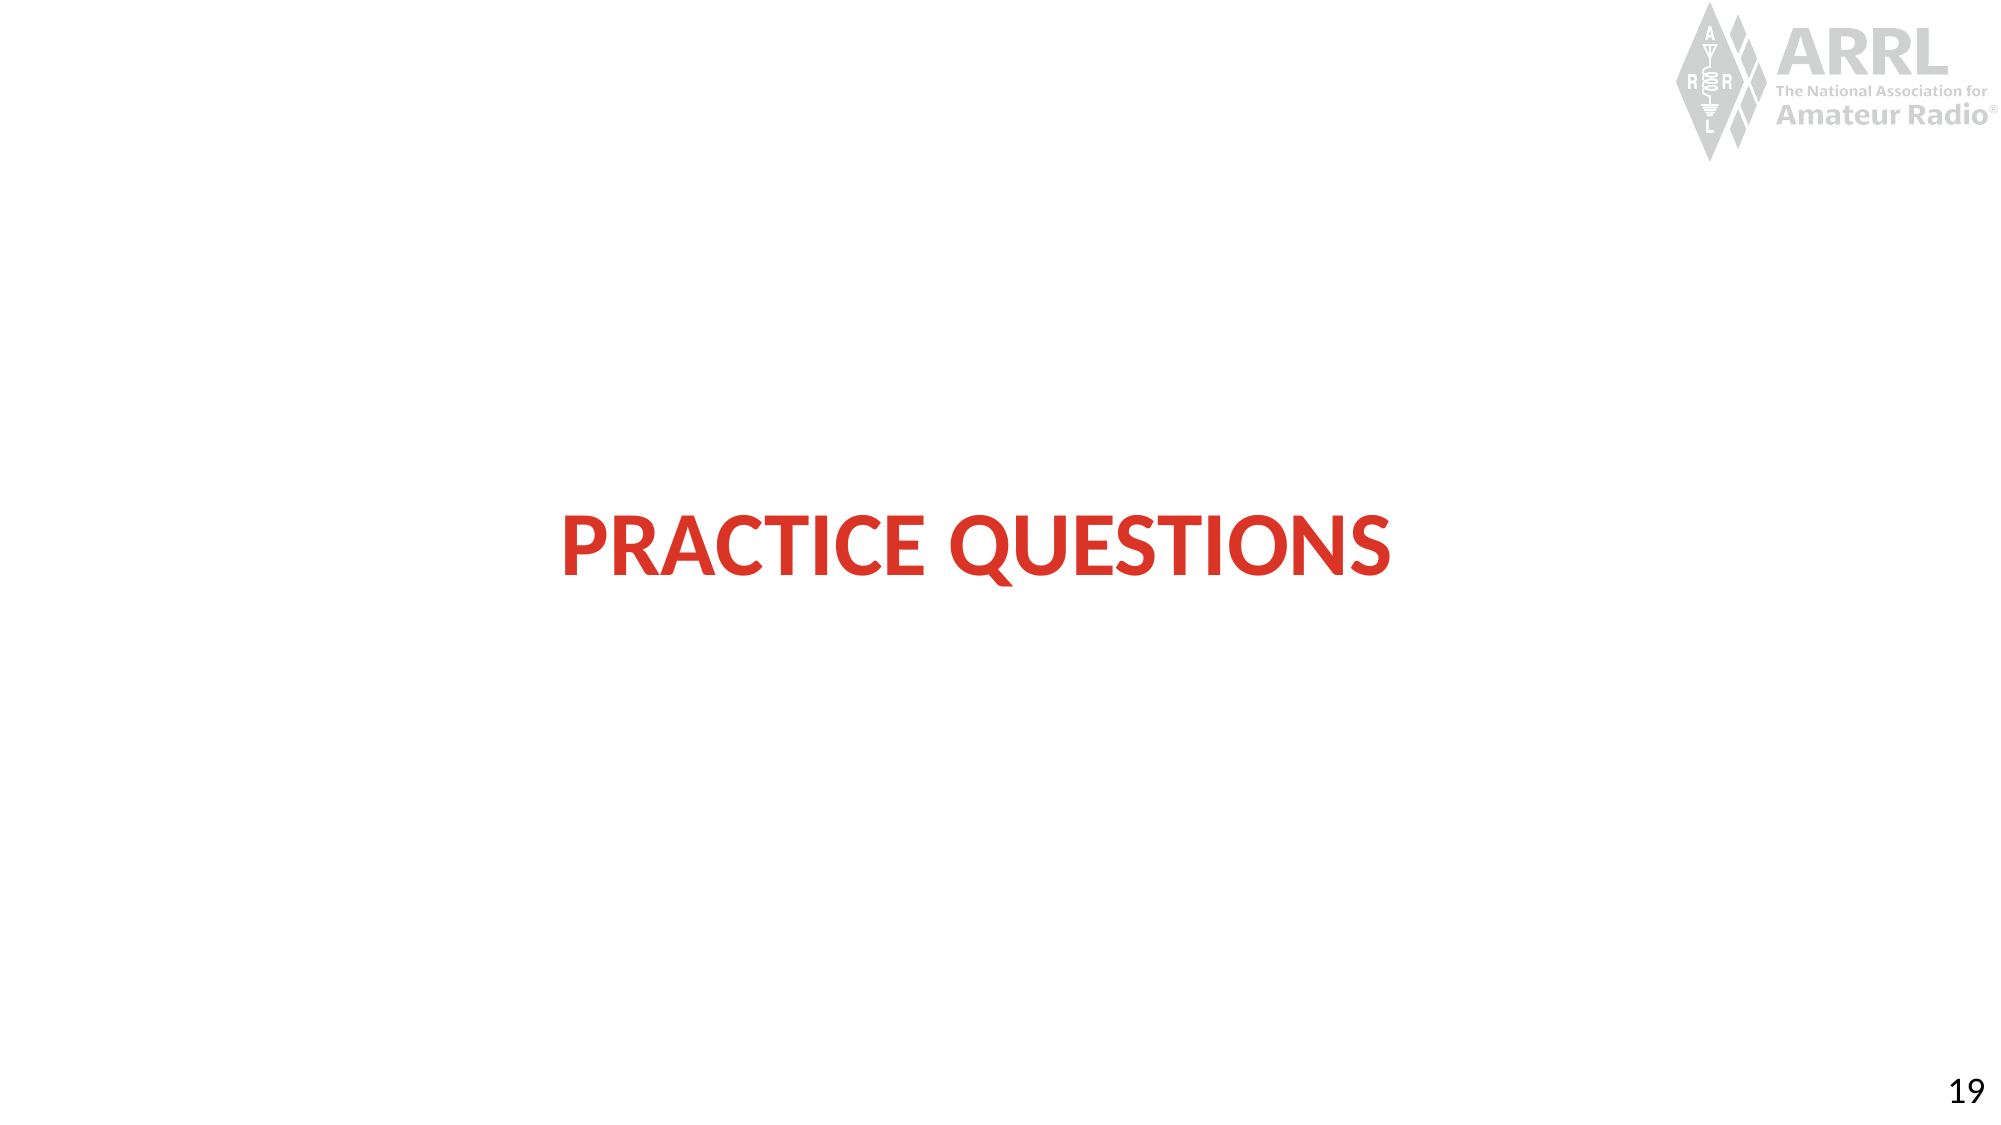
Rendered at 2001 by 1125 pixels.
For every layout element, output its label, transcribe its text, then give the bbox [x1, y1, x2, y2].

title PRACTICE QUESTIONS [114, 437, 1840, 655]
picture [1674, 0, 2000, 164]
